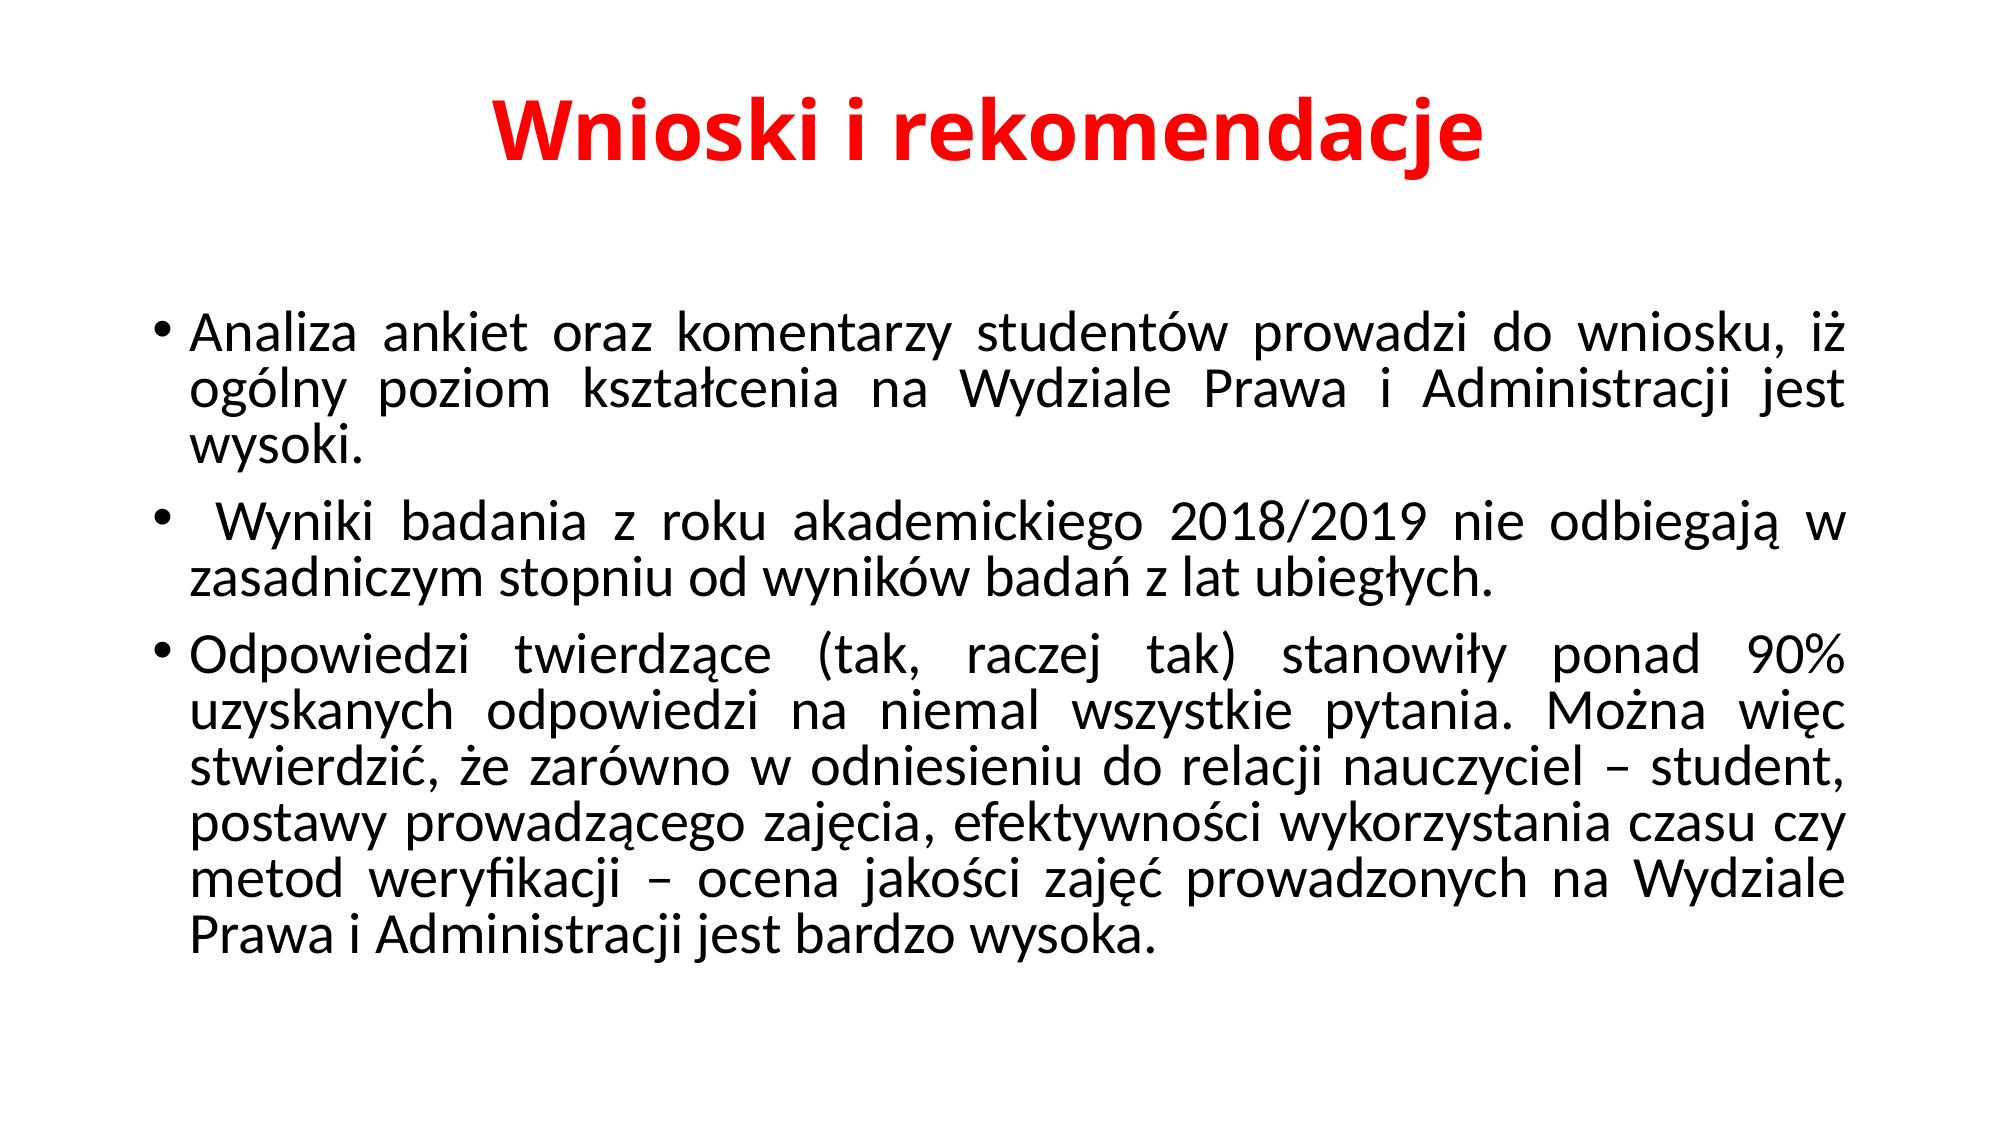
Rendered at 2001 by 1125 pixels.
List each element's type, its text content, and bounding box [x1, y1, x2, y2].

list Analiza ankiet oraz komentarzy studentów prowadzi do wniosku, iż ogólny poziom kształcenia na Wydziale Prawa i Administracji jest wysoki. Wyniki badania z roku akademickiego 2018/2019 nie odbiegają w zasadniczym stopniu od wyników badań z lat ubiegłych. Odpowiedzi twierdzące (tak, raczej tak) stanowiły ponad 90% uzyskanych odpowiedzi na niemal wszystkie pytania. Można więc stwierdzić, że zarówno w odniesieniu do relacji nauczyciel – student, postawy prowadzącego zajęcia, efektywności wykorzystania czasu czy metod weryfikacji – ocena jakości zajęć prowadzonych na Wydziale Prawa i Administracji jest bardzo wysoka. [137, 299, 1863, 1014]
title Wnioski i rekomendacje [137, 59, 1863, 207]
